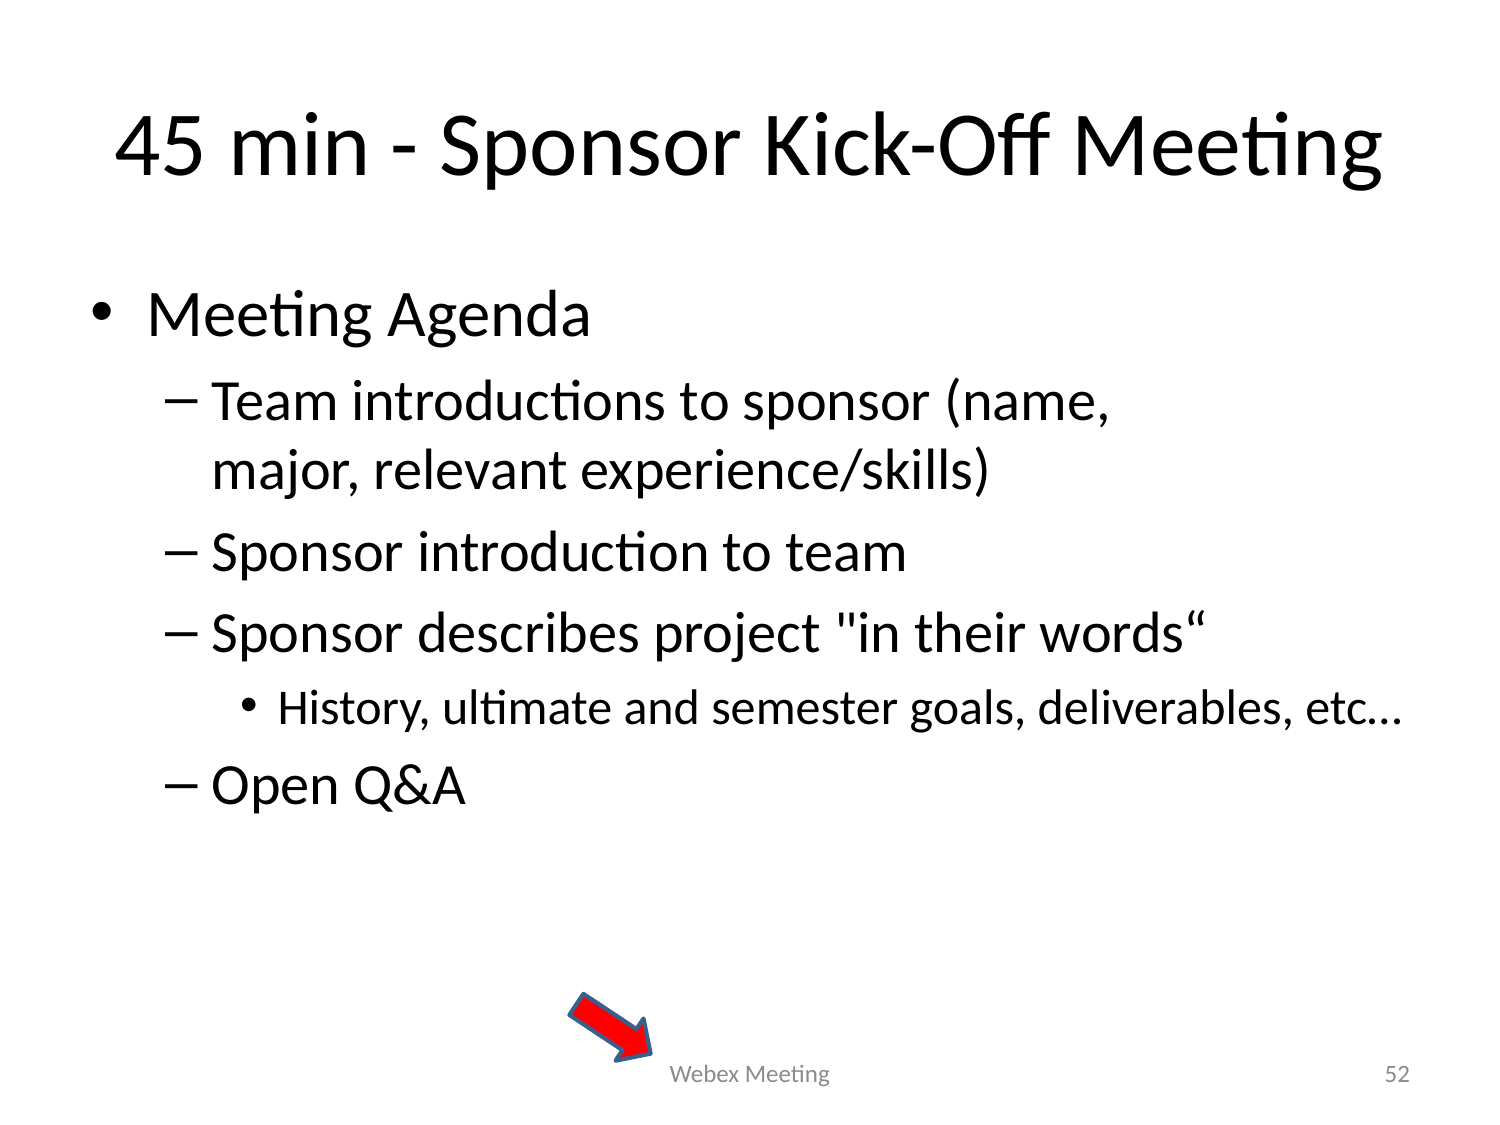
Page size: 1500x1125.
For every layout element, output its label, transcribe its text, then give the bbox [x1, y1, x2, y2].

slide_number 52 [1074, 1042, 1425, 1103]
title 45 min - Sponsor Kick-Off Meeting [75, 45, 1425, 233]
list Meeting Agenda Team introductions to sponsor (name, major, relevant experience/skills) Sponsor introduction to team Sponsor describes project "in their words“ History, ultimate and semester goals, deliverables, etc… Open Q&A [75, 262, 1425, 1005]
footer Webex Meeting [512, 1042, 988, 1103]
text_box [567, 991, 653, 1063]
